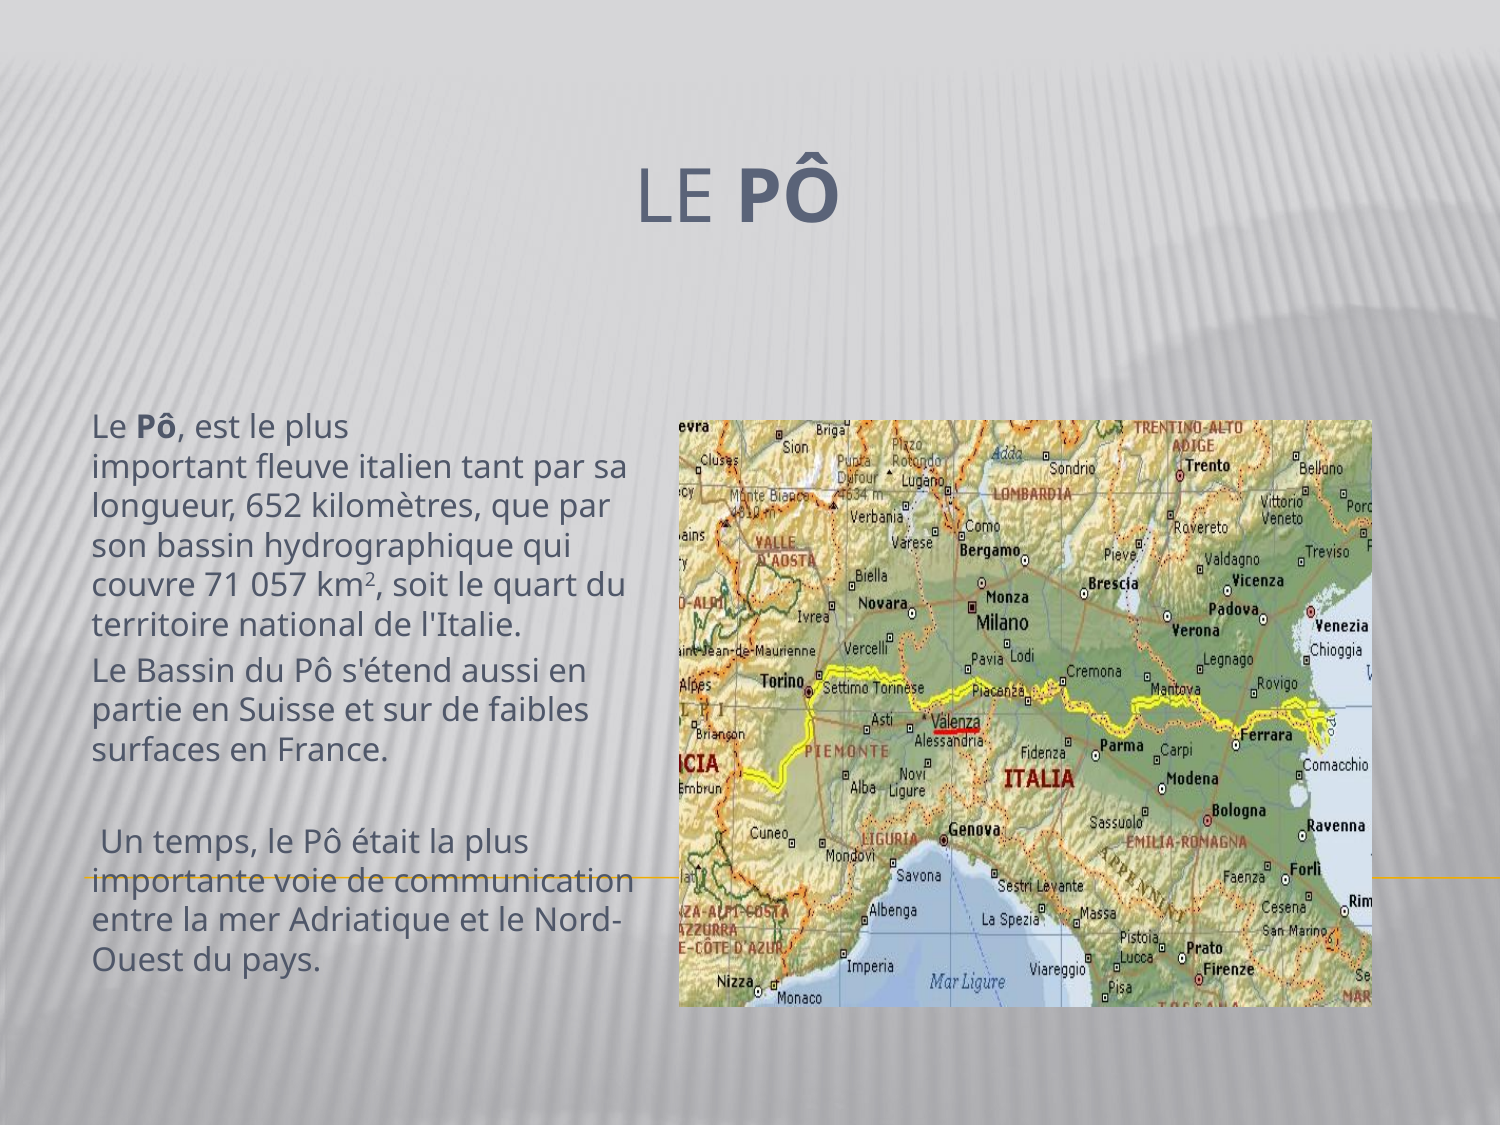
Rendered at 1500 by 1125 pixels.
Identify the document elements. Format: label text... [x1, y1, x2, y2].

title Le Pô [105, 140, 1372, 270]
subtitle Le Pô, est le plus important fleuve italien tant par sa longueur, 652 kilomètres, que par son bassin hydrographique qui couvre 71 057 km2, soit le quart du territoire national de l'Italie. Le Bassin du Pô s'étend aussi en partie en Suisse et sur de faibles surfaces en France. Un temps, le Pô était la plus importante voie de communication entre la mer Adriatique et le Nord-Ouest du pays. [76, 395, 663, 1032]
picture [679, 420, 1372, 1007]
